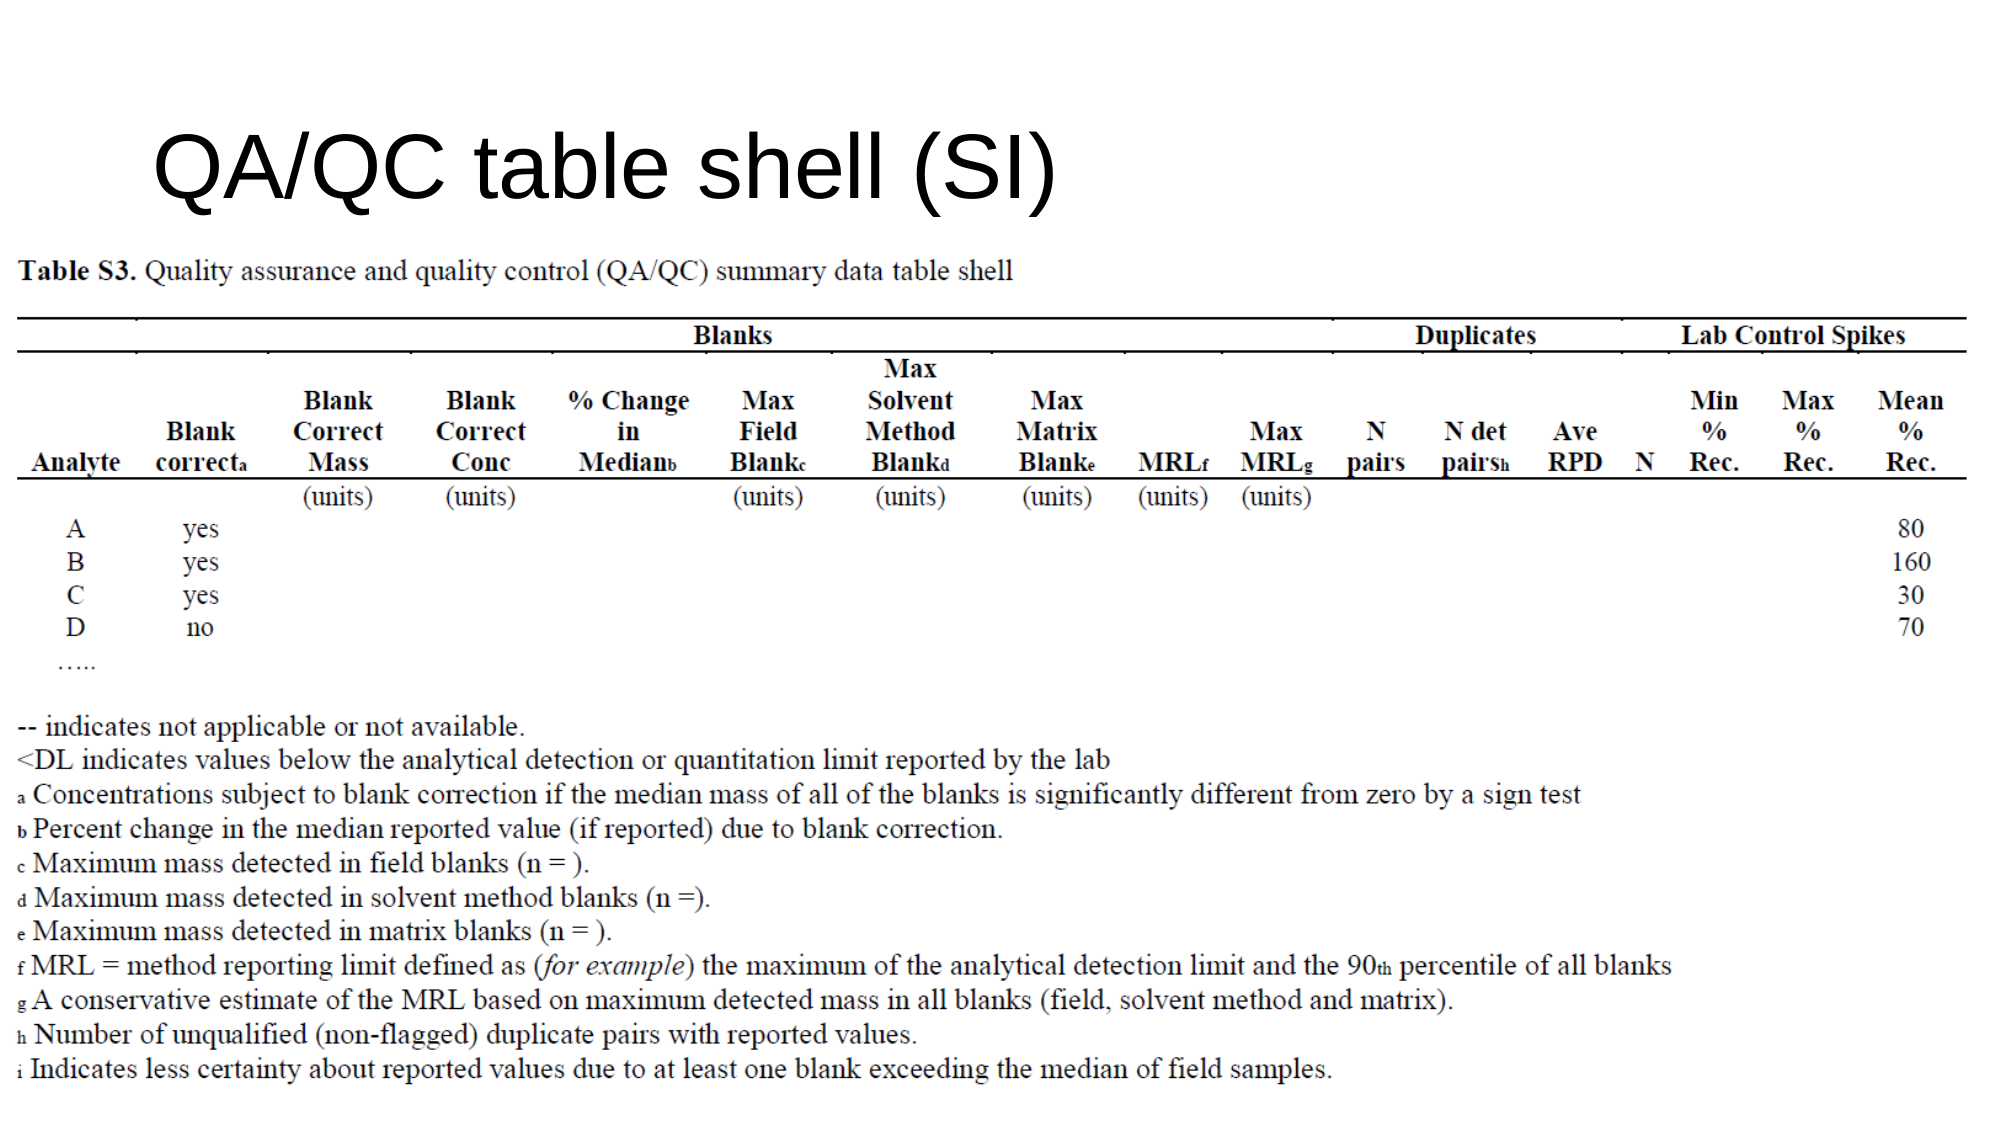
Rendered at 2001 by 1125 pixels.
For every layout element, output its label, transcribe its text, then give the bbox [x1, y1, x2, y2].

title QA/QC table shell (SI) [137, 59, 1863, 226]
picture [0, 226, 2000, 1125]
